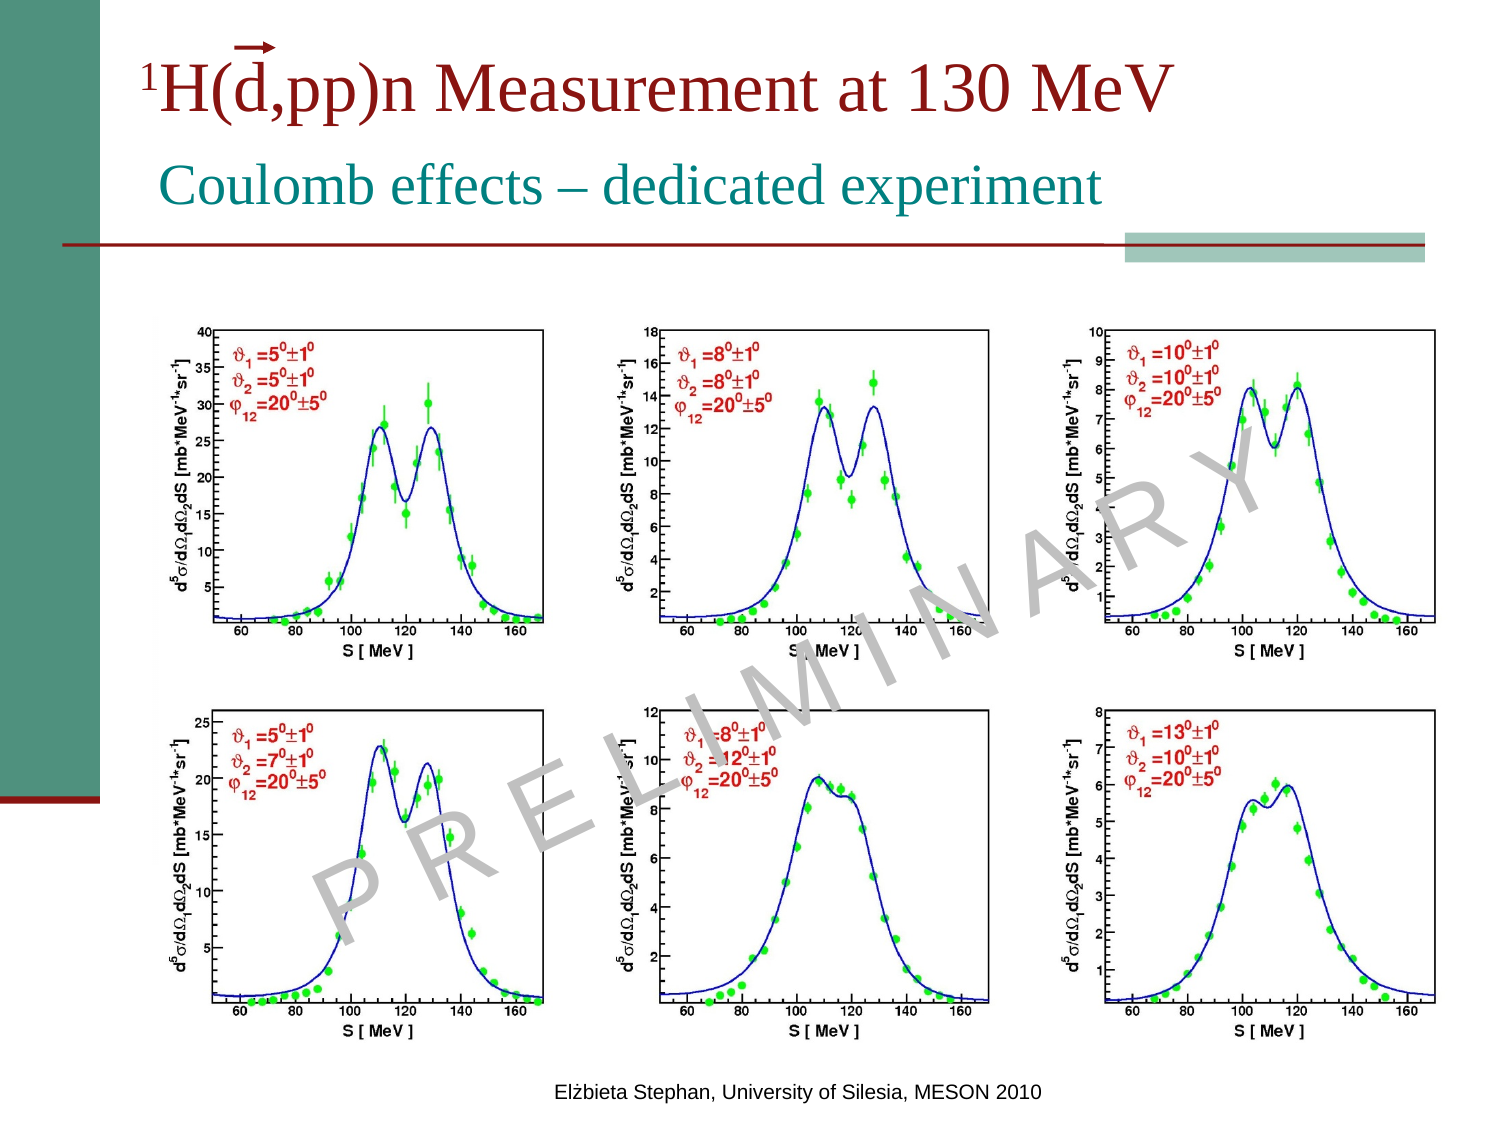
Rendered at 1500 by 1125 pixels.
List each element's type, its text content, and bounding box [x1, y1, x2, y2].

picture [151, 311, 1452, 1053]
text_box [234, 41, 276, 54]
footer Elżbieta Stephan, University of Silesia, MESON 2010 [483, 1070, 1119, 1125]
title 1H(d,pp)n Measurement at 130 MeV Coulomb effects – dedicated experiment [123, 32, 1397, 230]
